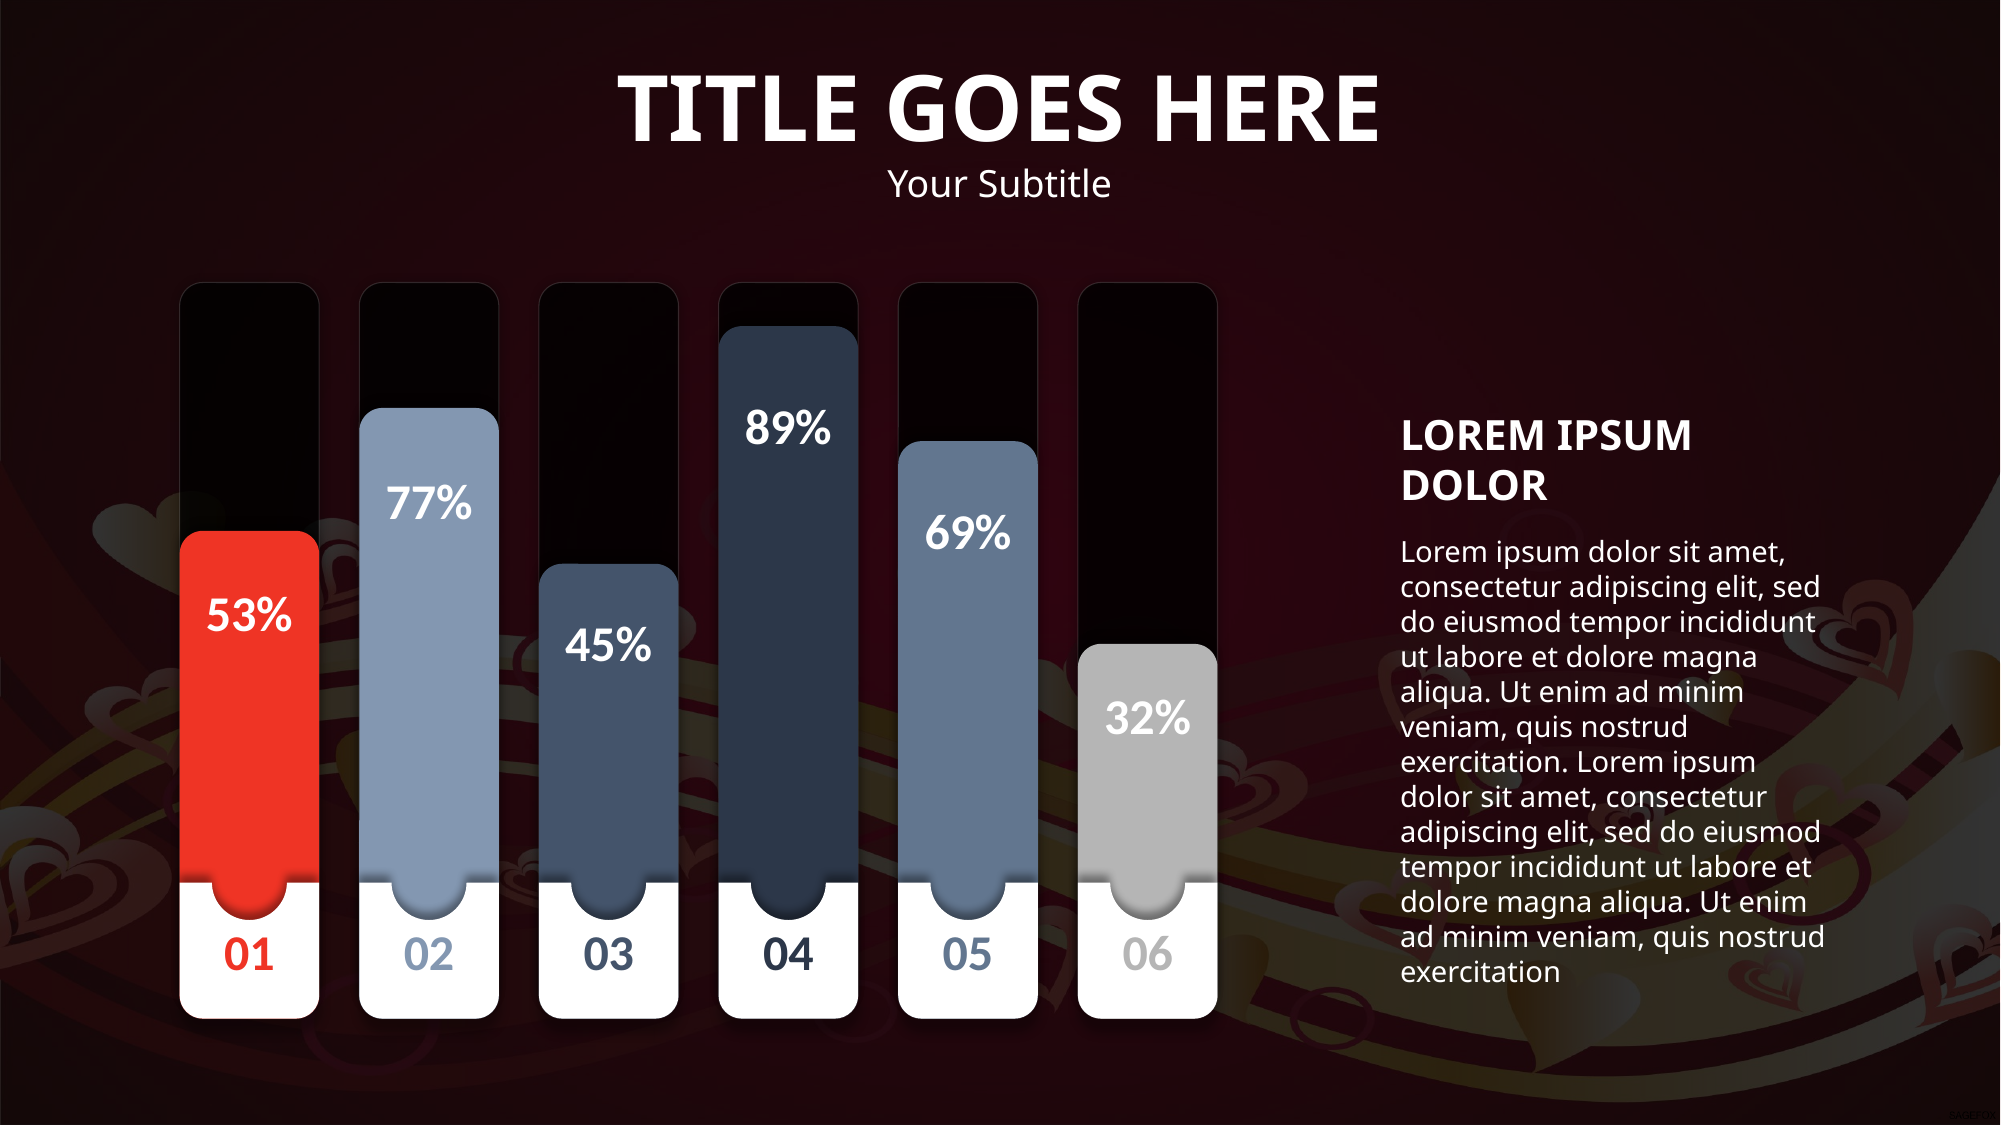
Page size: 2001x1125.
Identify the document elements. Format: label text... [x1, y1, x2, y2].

picture [0, 0, 2001, 1125]
text_box [358, 281, 500, 410]
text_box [718, 326, 859, 1019]
text_box TITLE GOES HERE Your Subtitle [548, 42, 1452, 212]
text_box LOREM IPSUM DOLOR Lorem ipsum dolor sit amet, consectetur adipiscing elit, sed do eiusmod tempor incididunt ut labore et dolore magna aliqua. Ut enim ad minim veniam, quis nostrud exercitation. Lorem ipsum dolor sit amet, consectetur adipiscing elit, sed do eiusmod tempor incididunt ut labore et dolore magna aliqua. Ut enim ad minim veniam, quis nostrud exercitation [1385, 400, 1849, 1076]
text_box [178, 281, 321, 535]
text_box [179, 530, 320, 1019]
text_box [359, 407, 499, 1019]
text_box [897, 281, 1039, 446]
text_box [537, 281, 680, 568]
text_box [717, 281, 860, 330]
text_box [538, 563, 679, 1019]
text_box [1077, 643, 1218, 1019]
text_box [898, 441, 1038, 1019]
text_box [1076, 281, 1219, 648]
